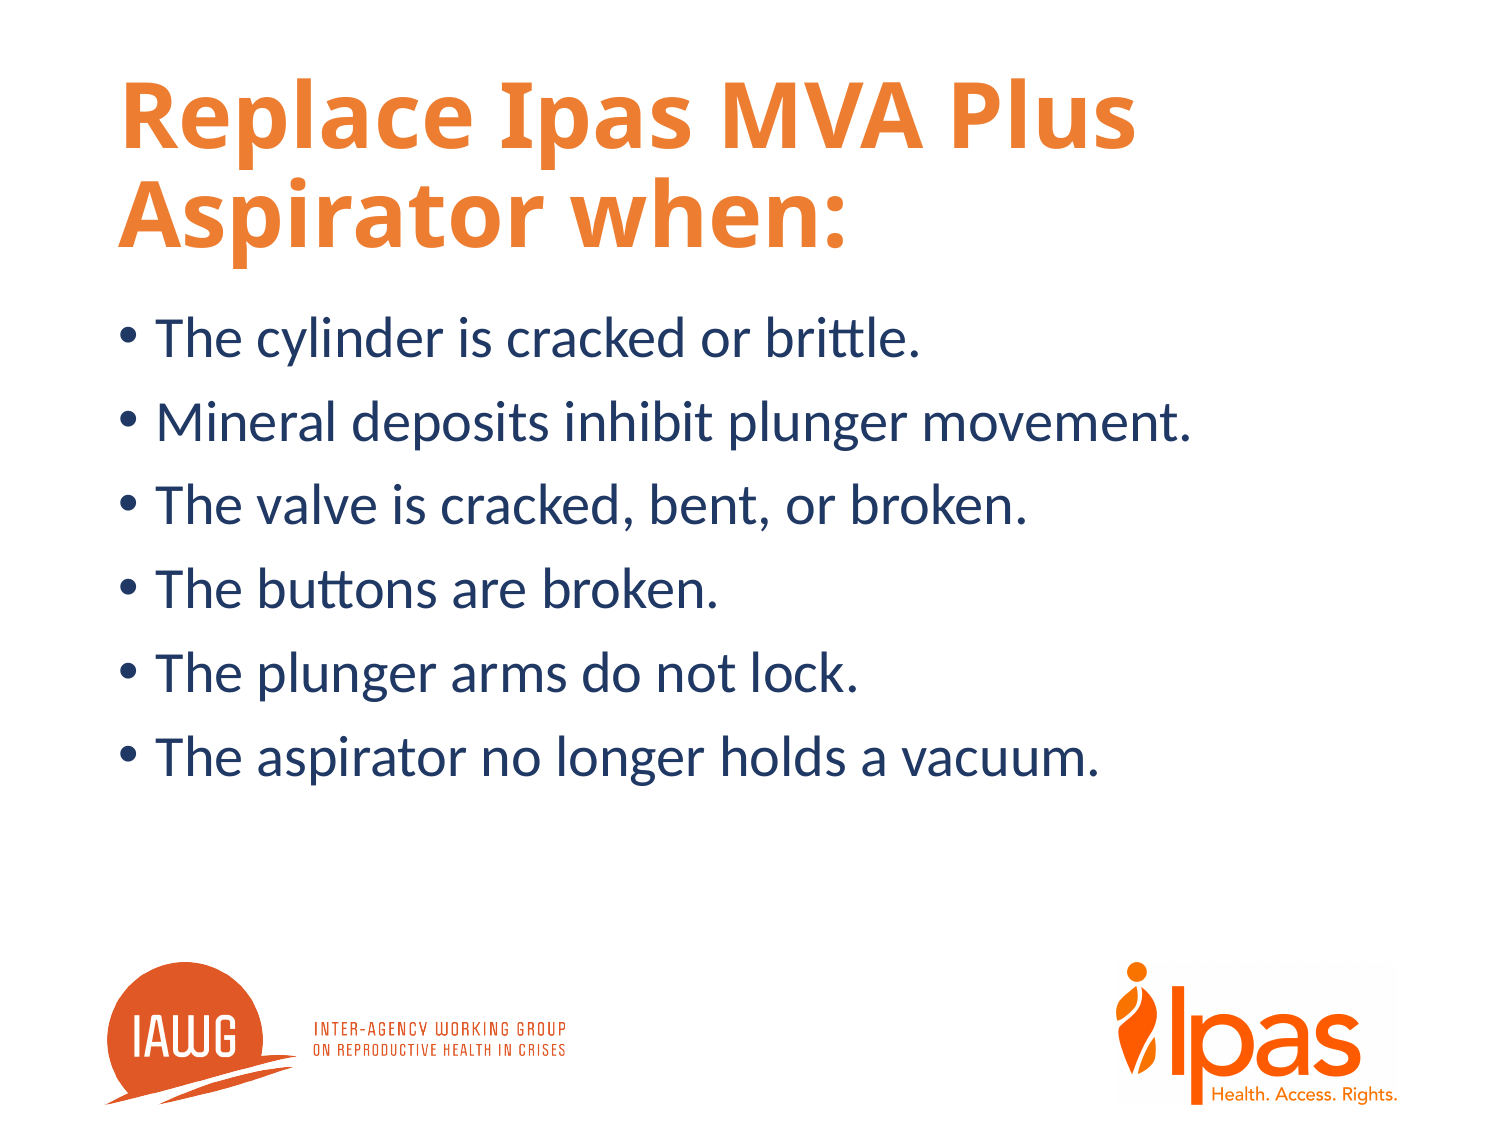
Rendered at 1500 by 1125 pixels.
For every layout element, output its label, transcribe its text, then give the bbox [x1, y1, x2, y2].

title Replace Ipas MVA Plus Aspirator when: [103, 59, 1397, 278]
picture [1116, 1014, 1397, 1105]
list The cylinder is cracked or brittle. Mineral deposits inhibit plunger movement. The valve is cracked, bent, or broken. The buttons are broken. The plunger arms do not lock. The aspirator no longer holds a vacuum. [103, 299, 1397, 1014]
picture [104, 1014, 565, 1105]
